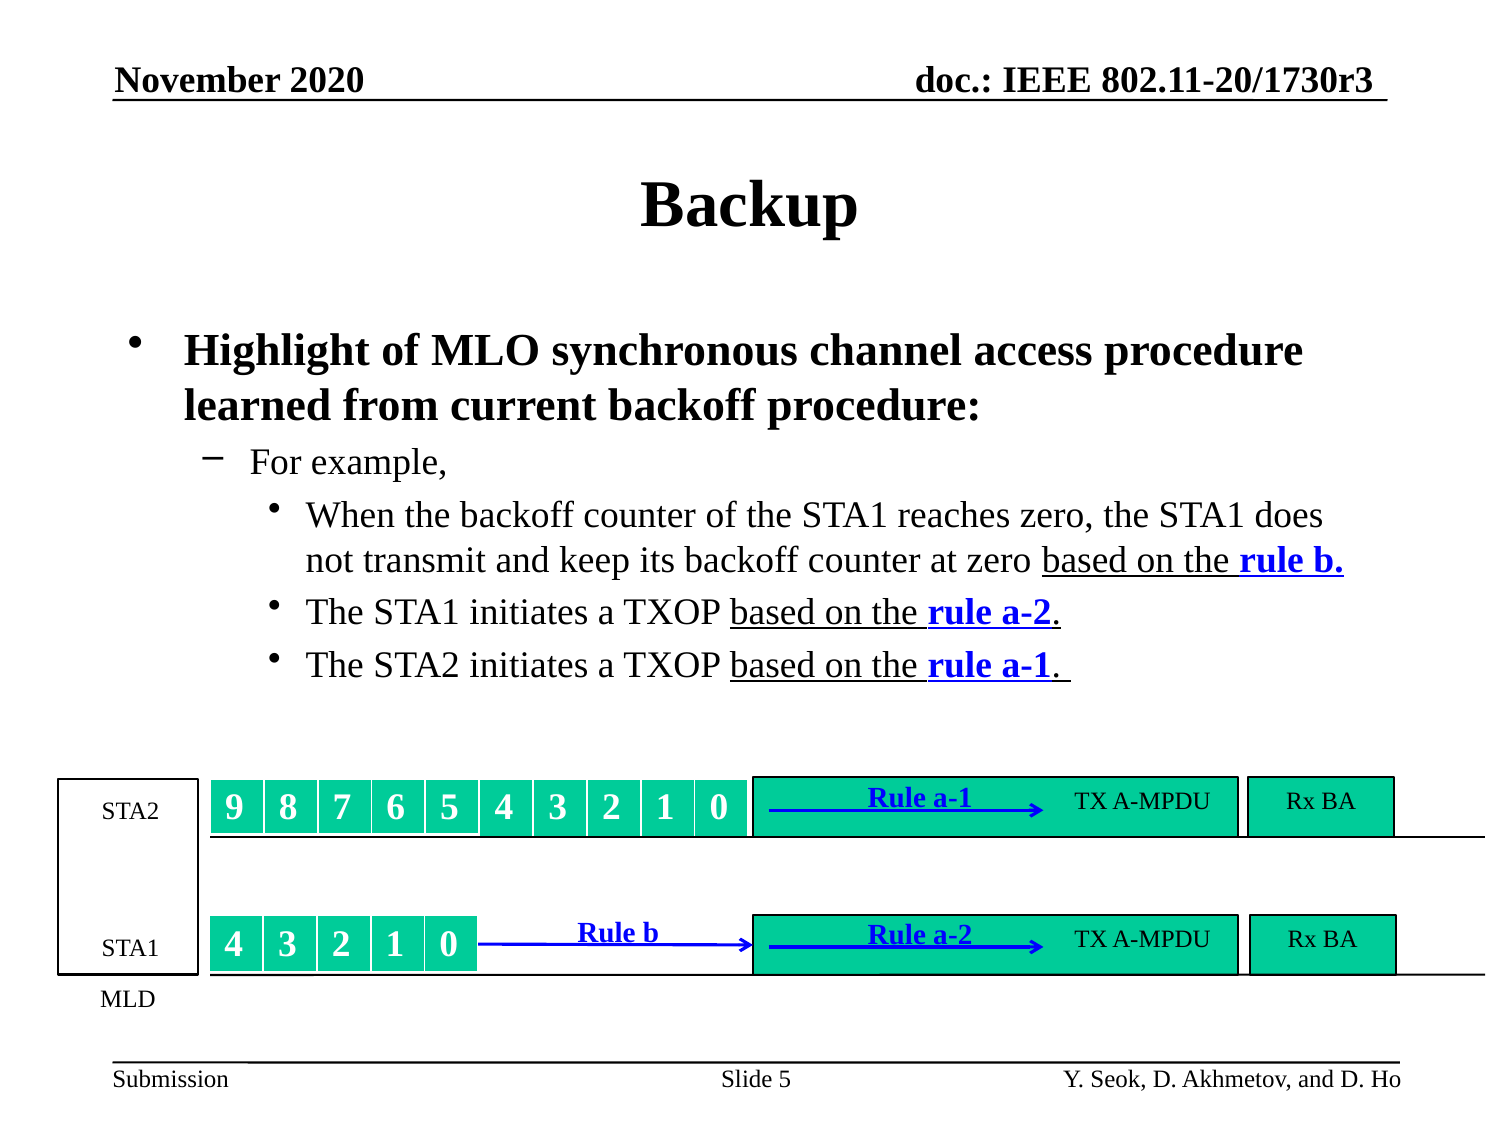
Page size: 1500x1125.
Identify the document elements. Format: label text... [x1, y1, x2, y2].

list Highlight of MLO synchronous channel access procedure learned from current backoff procedure: For example, When the backoff counter of the STA1 reaches zero, the STA1 does not transmit and keep its backoff counter at zero based on the rule b. The STA1 initiates a TXOP based on the rule a-2. The STA2 initiates a TXOP based on the rule a-1. [112, 312, 1388, 988]
text_box MLD [57, 975, 199, 1020]
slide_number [114, 54, 368, 101]
text_box Rx BA [1248, 777, 1395, 836]
table_header 0 [695, 780, 747, 836]
table_header 1 [372, 916, 424, 971]
text_box Rx BA [1249, 914, 1396, 972]
table_header 5 [426, 780, 478, 833]
table_header 1 [642, 780, 694, 836]
text_box STA2 [86, 787, 175, 833]
text_box TX A-MPDU [752, 914, 1239, 972]
title Backup [0, 112, 1500, 288]
table_header 9 [211, 780, 263, 833]
table_header 7 [319, 780, 371, 833]
text_box Rule a-2 [852, 907, 991, 946]
table_header 2 [318, 916, 370, 971]
table_header 2 [588, 780, 640, 836]
text_box [57, 778, 199, 975]
footer Y. Seok, D. Akhmetov, and D. Ho [1060, 1061, 1402, 1093]
table_header 8 [265, 780, 317, 833]
table_header 6 [372, 780, 424, 833]
text_box STA1 [86, 924, 175, 969]
table_header 3 [264, 916, 316, 971]
text_box Rule a-1 [852, 770, 991, 809]
text_box TX A-MPDU [752, 777, 1239, 836]
table_header 3 [534, 780, 586, 836]
table_header 0 [425, 916, 477, 971]
table_header 4 [480, 780, 532, 836]
text_box Rule b [562, 905, 700, 944]
slide_number Slide 5 [720, 1061, 792, 1093]
table_header 4 [210, 916, 262, 971]
